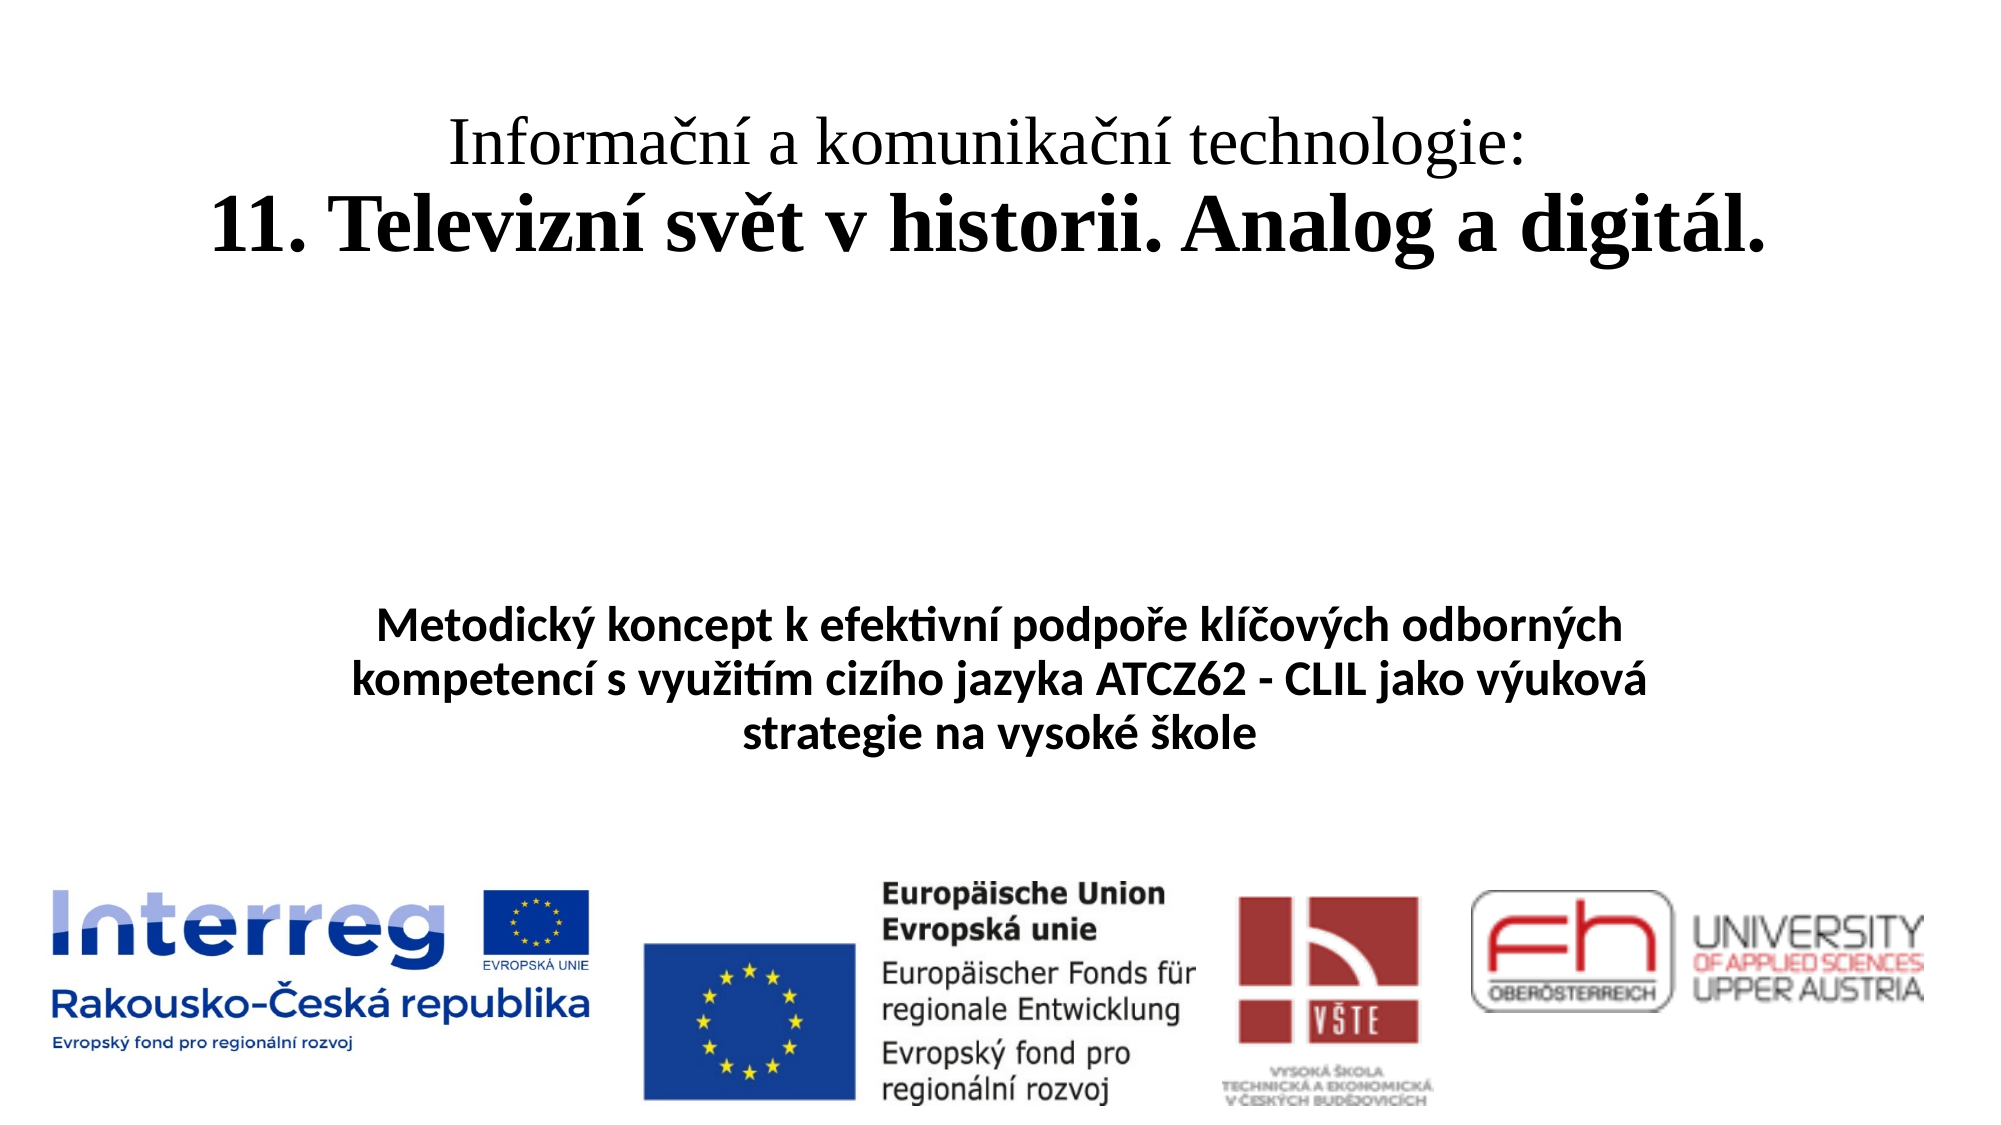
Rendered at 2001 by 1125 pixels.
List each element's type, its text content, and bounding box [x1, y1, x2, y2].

picture [0, 840, 1196, 1125]
picture [1471, 890, 1924, 1013]
title Informační a komunikační technologie: 11. Televizní svět v historii. Analog a digitál. [53, 94, 1924, 511]
picture [1222, 896, 1434, 1106]
subtitle Metodický koncept k efektivní podpoře klíčových odborných kompetencí s využitím cizího jazyka ATCZ62 - CLIL jako výuková strategie na vysoké škole [249, 590, 1750, 863]
